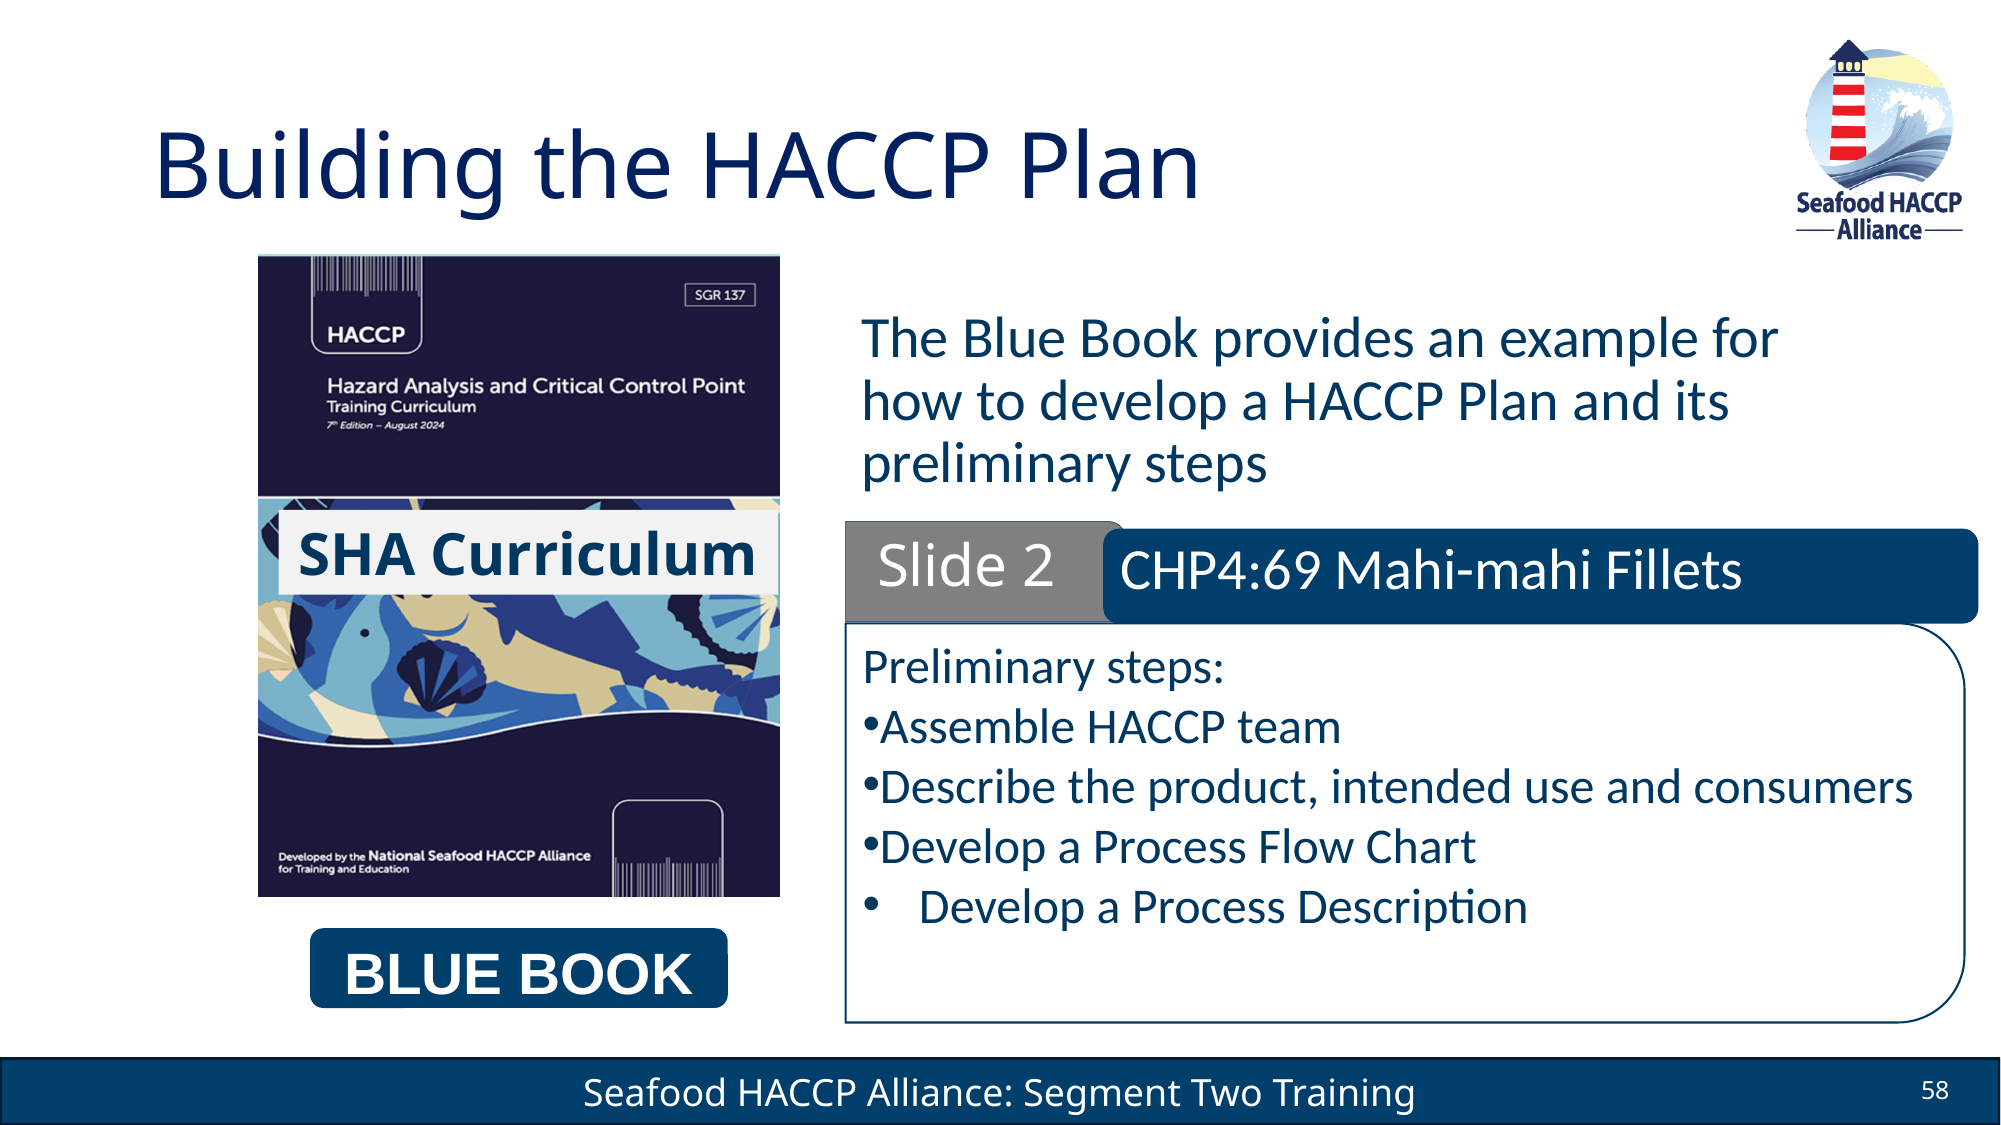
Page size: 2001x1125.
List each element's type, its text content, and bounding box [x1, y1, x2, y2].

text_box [257, 254, 781, 1014]
title Building the HACCP Plan [137, 59, 1725, 278]
slide_number 58 [1514, 1087, 1965, 1122]
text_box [1102, 523, 2000, 625]
picture [1795, 37, 1965, 242]
list The Blue Book provides an example for how to develop a HACCP Plan and its preliminary steps [846, 299, 1863, 519]
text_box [845, 519, 1965, 1087]
